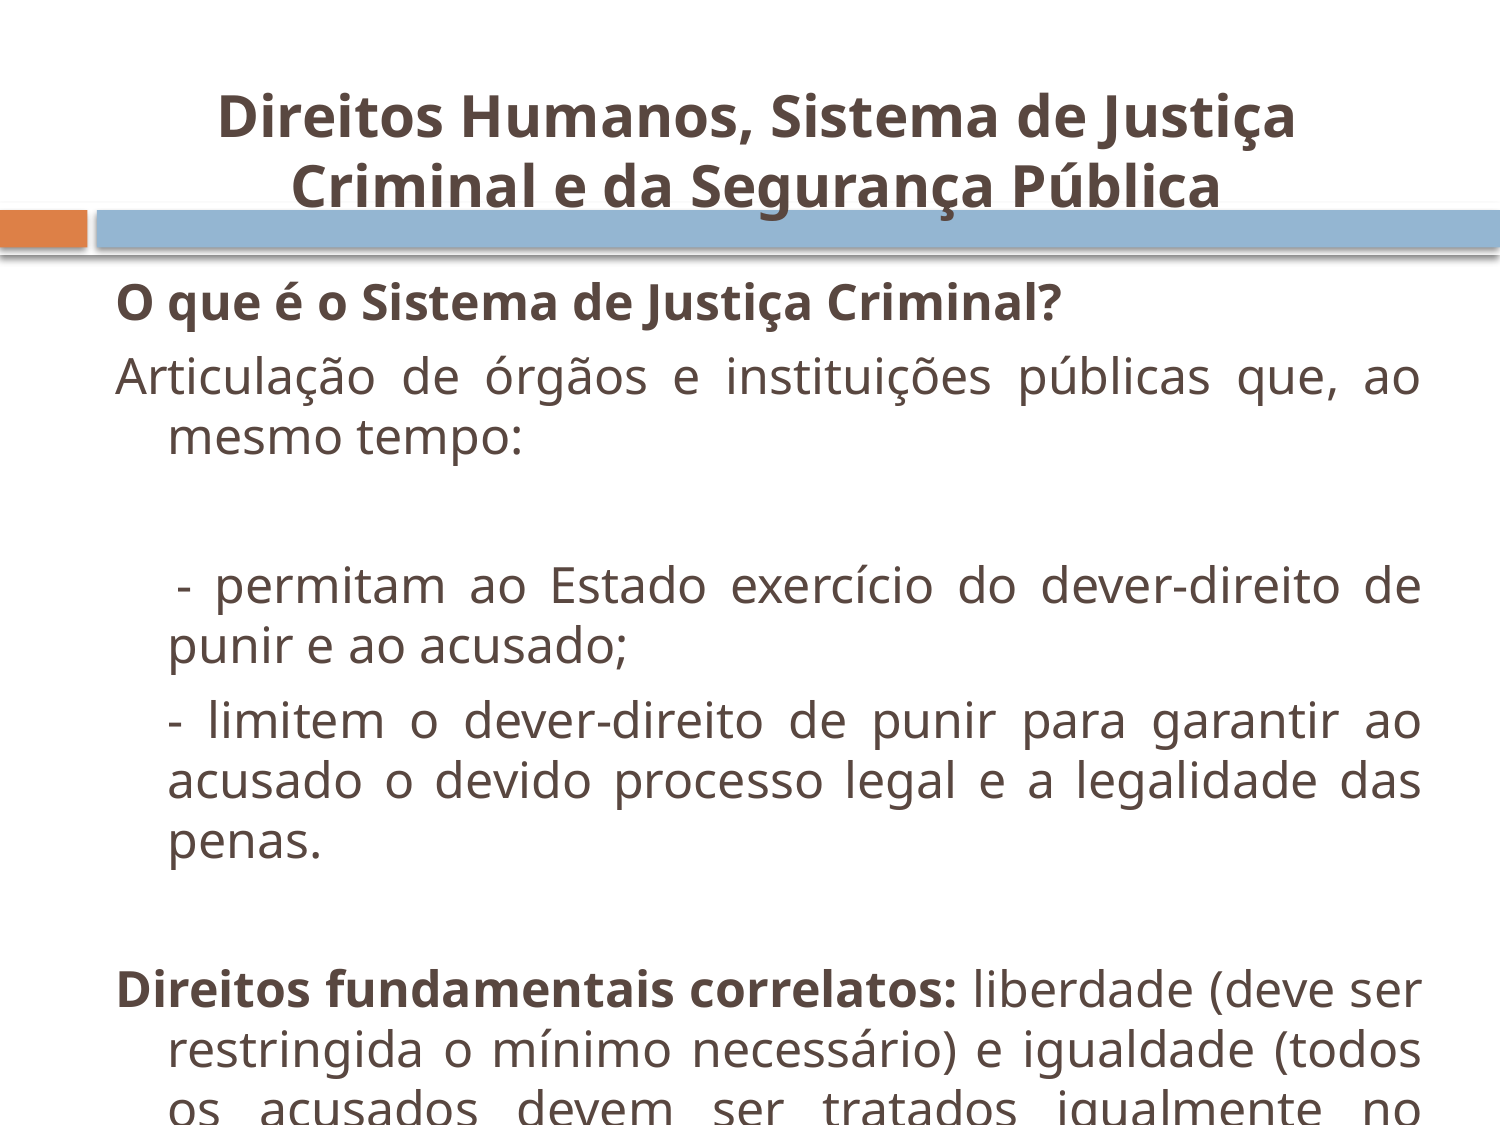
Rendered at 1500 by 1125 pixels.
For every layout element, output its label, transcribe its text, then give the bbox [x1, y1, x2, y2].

list O que é o Sistema de Justiça Criminal? Articulação de órgãos e instituições públicas que, ao mesmo tempo: - permitam ao Estado exercício do dever-direito de punir e ao acusado; - limitem o dever-direito de punir para garantir ao acusado o devido processo legal e a legalidade das penas. Direitos fundamentais correlatos: liberdade (deve ser restringida o mínimo necessário) e igualdade (todos os acusados devem ser tratados igualmente no processo). [100, 262, 1438, 1083]
title Direitos Humanos, Sistema de Justiça Criminal e da Segurança Pública [82, 90, 1432, 209]
